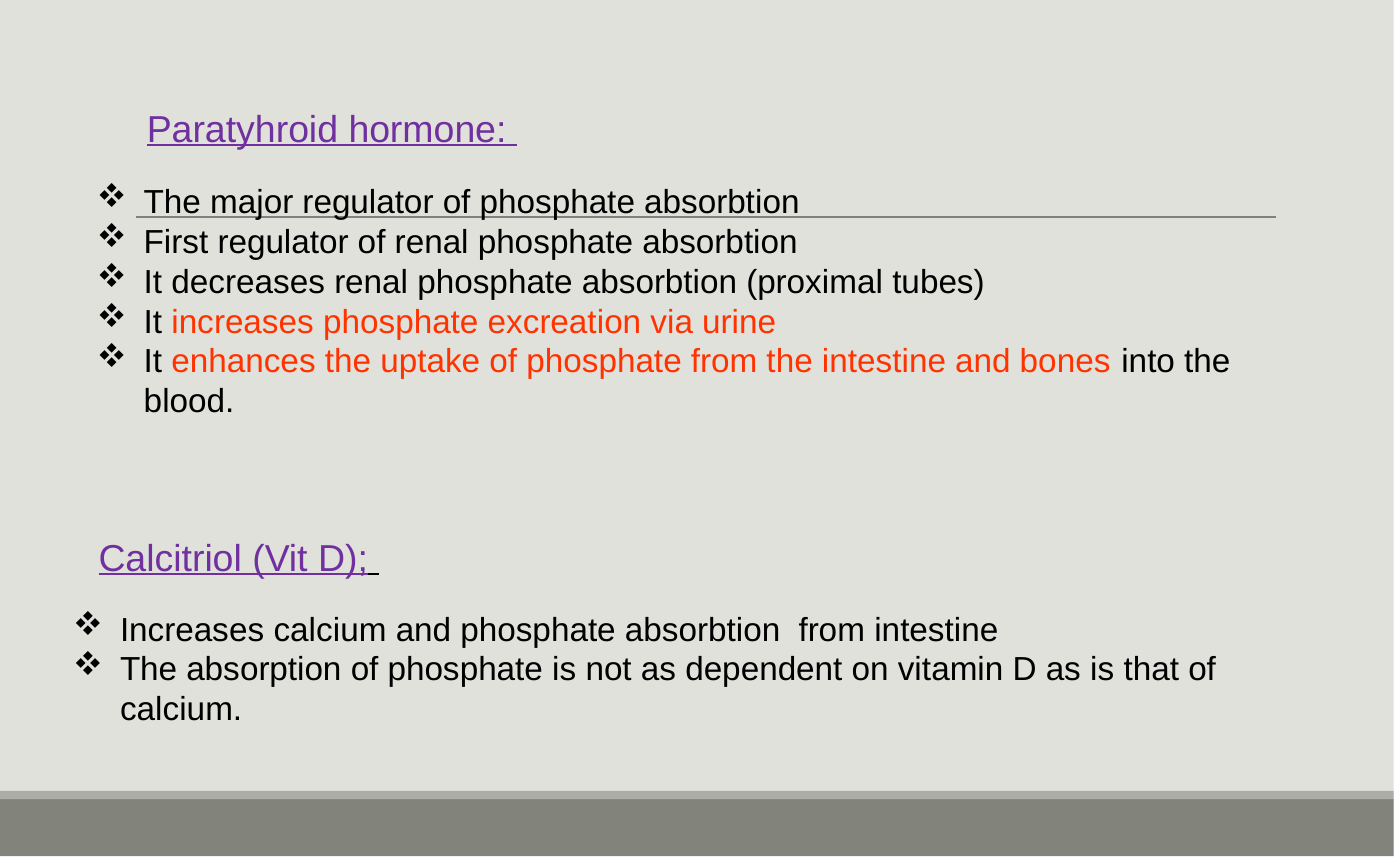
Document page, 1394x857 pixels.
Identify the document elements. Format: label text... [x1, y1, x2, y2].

text_box Increases calcium and phosphate absorbtion from intestine The absorption of phosphate is not as dependent on vitamin D as is that of calcium. [58, 600, 1346, 775]
text_box The major regulator of phosphate absorbtion First regulator of renal phosphate absorbtion It decreases renal phosphate absorbtion (proximal tubes) It increases phosphate excreation via urine It enhances the uptake of phosphate from the intestine and bones into the blood. [82, 172, 1323, 467]
text_box Paratyhroid hormone: [132, 97, 533, 158]
text_box Calcitriol (Vit D); [83, 526, 394, 586]
